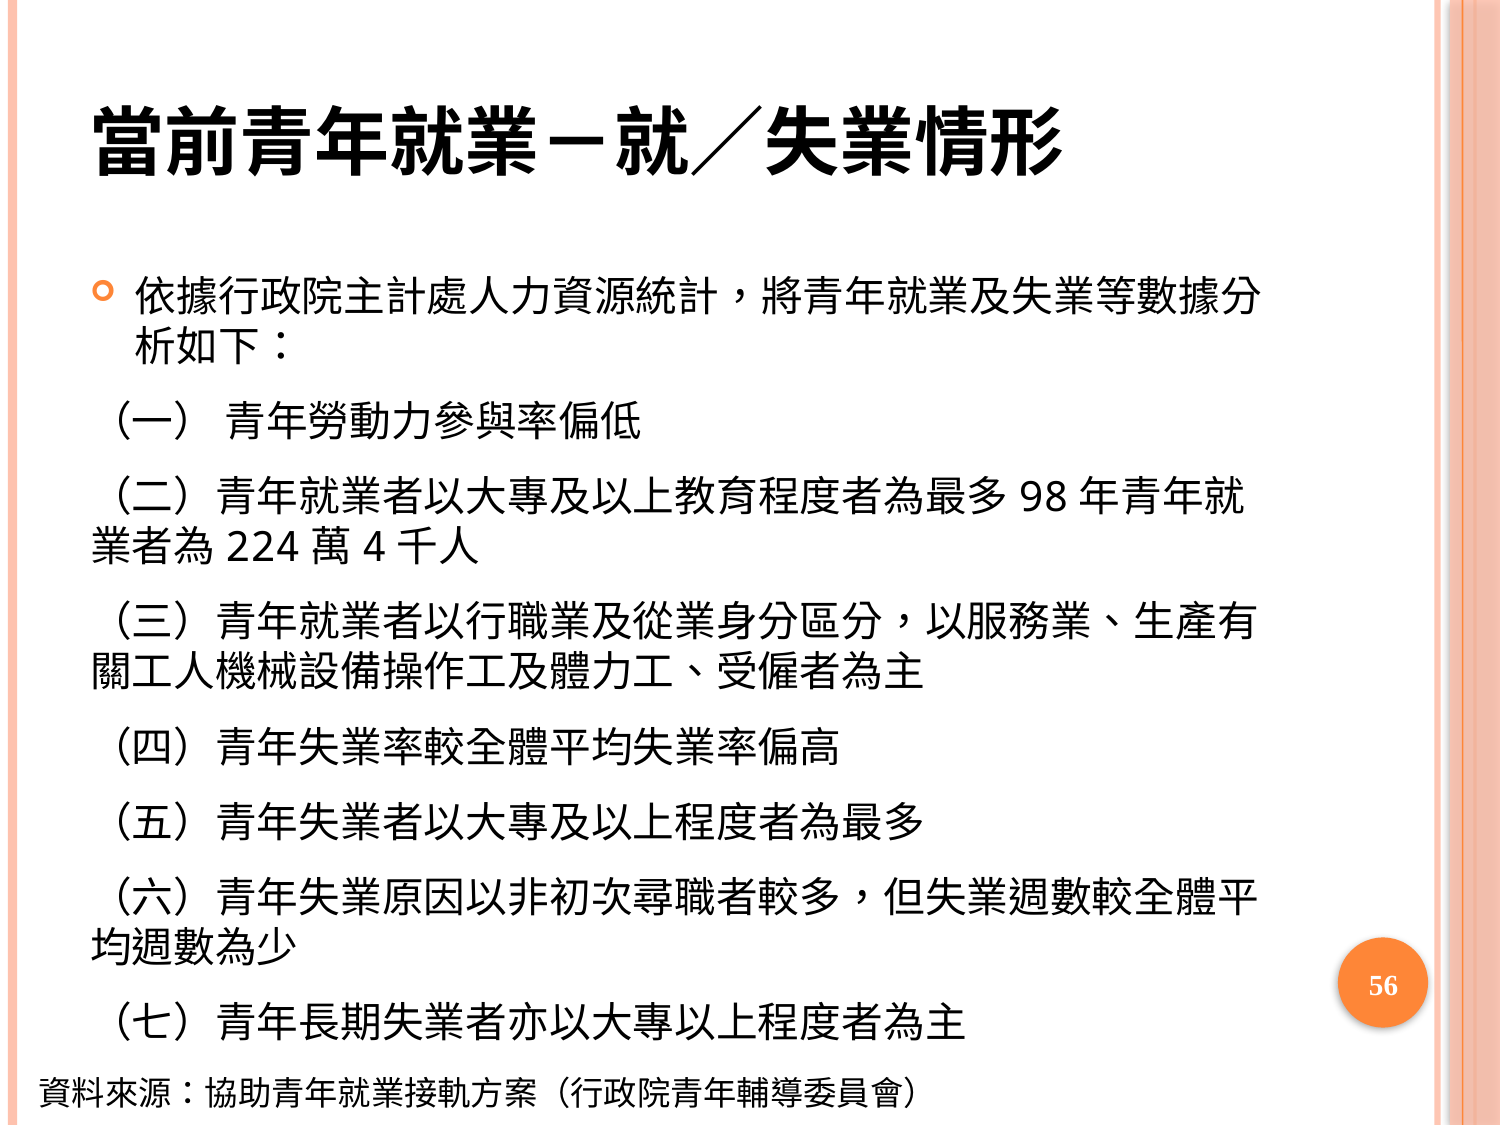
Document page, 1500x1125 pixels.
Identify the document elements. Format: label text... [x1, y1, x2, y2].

title 當前青年就業－就／失業情形 [75, 45, 1300, 235]
slide_number 56 [1333, 940, 1434, 1026]
text_box 資料來源：協助青年就業接軌方案（行政院青年輔導委員會） [23, 1064, 1400, 1120]
list 依據行政院主計處人力資源統計，將青年就業及失業等數據分析如下： （一） 青年勞動力參與率偏低 （二）青年就業者以大專及以上教育程度者為最多98年青年就業者為224萬4千人 （三）青年就業者以行職業及從業身分區分，以服務業、生產有關工人機械設備操作工及體力工、受僱者為主 （四）青年失業率較全體平均失業率偏高 （五）青年失業者以大專及以上程度者為最多 （六）青年失業原因以非初次尋職者較多，但失業週數較全體平均週數為少 （七）青年長期失業者亦以大專以上程度者為主 [74, 262, 1301, 1063]
